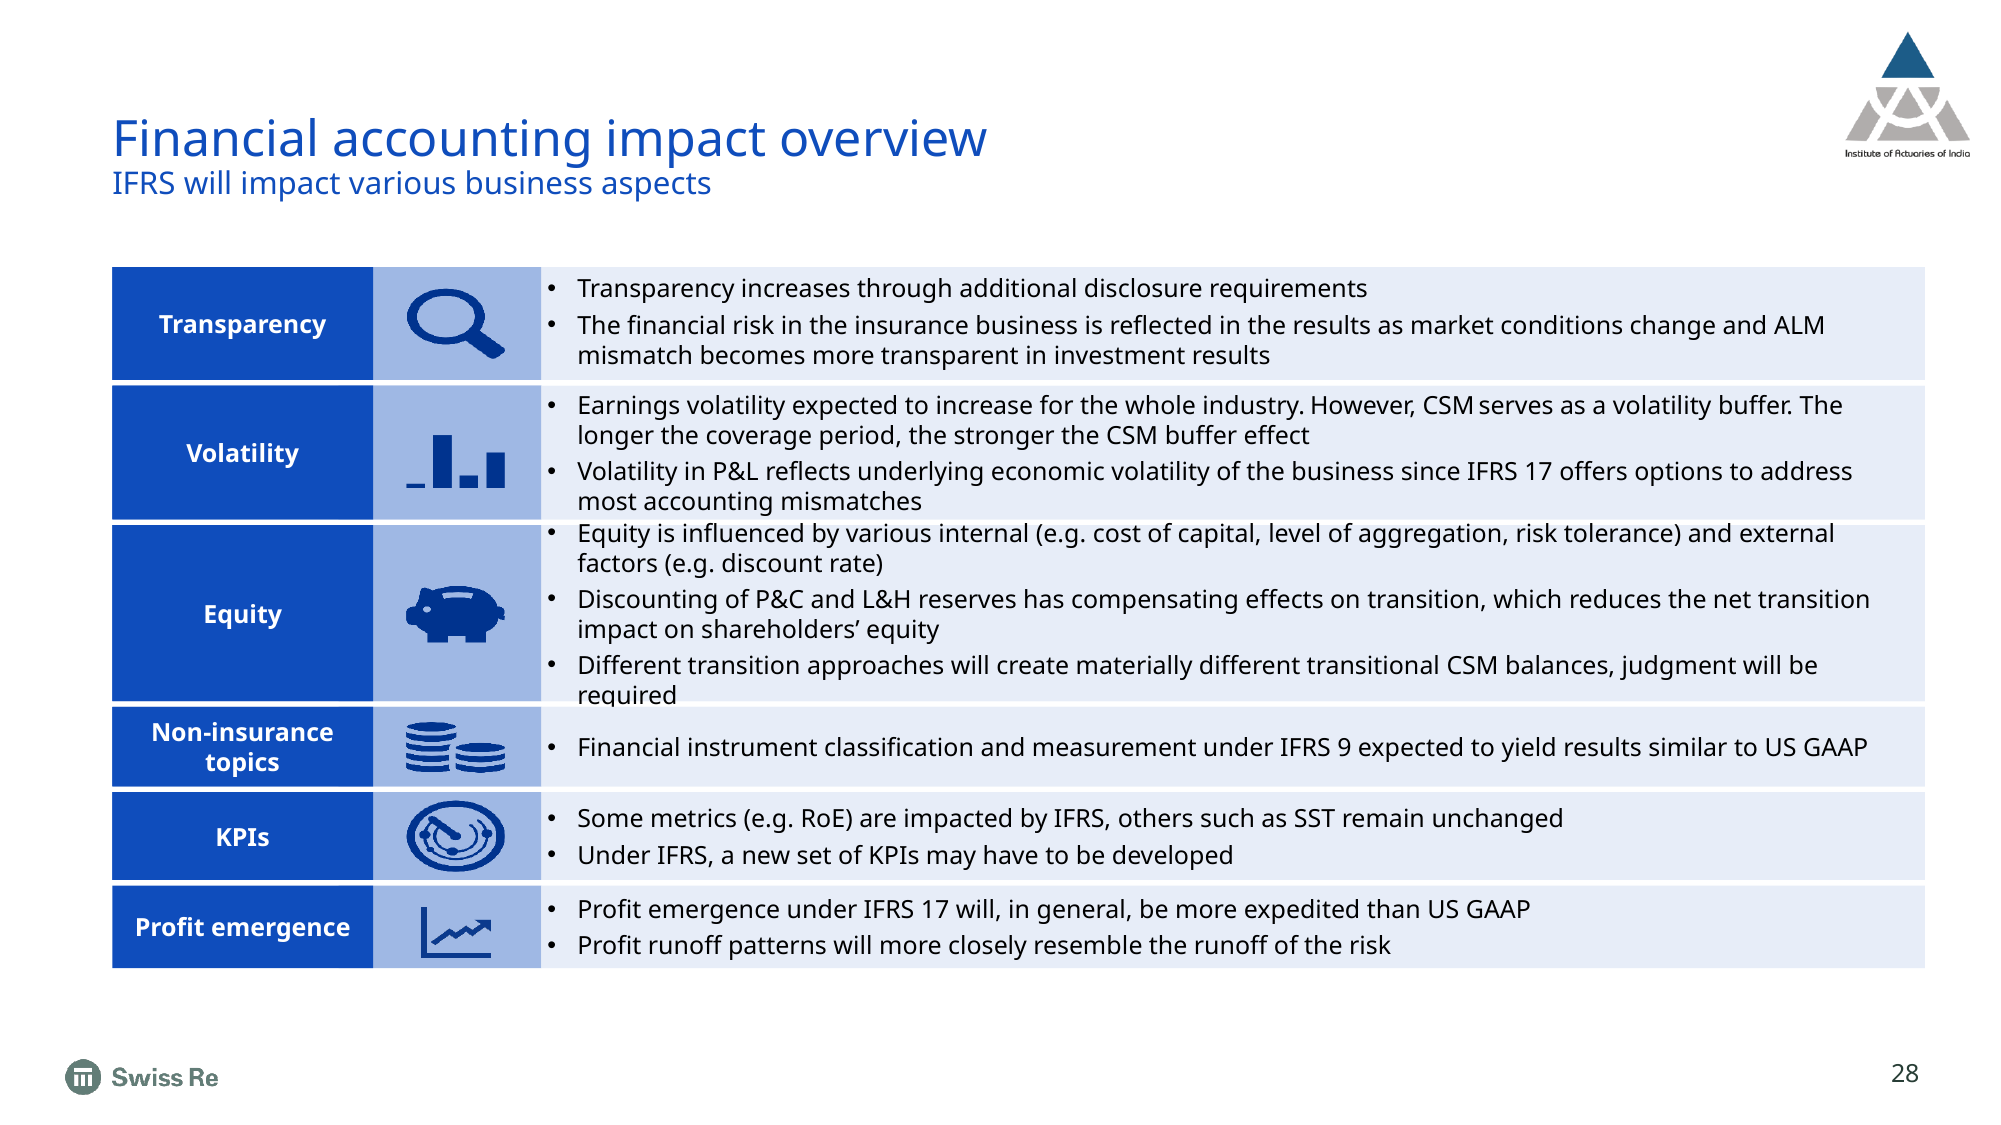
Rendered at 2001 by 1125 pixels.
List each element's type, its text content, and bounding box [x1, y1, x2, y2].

title Financial accounting impact overview IFRS will impact various business aspects [112, 113, 1674, 228]
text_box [111, 266, 1926, 969]
picture [65, 1058, 218, 1095]
slide_number 28 [1872, 1061, 1920, 1092]
picture [1845, 31, 1970, 157]
